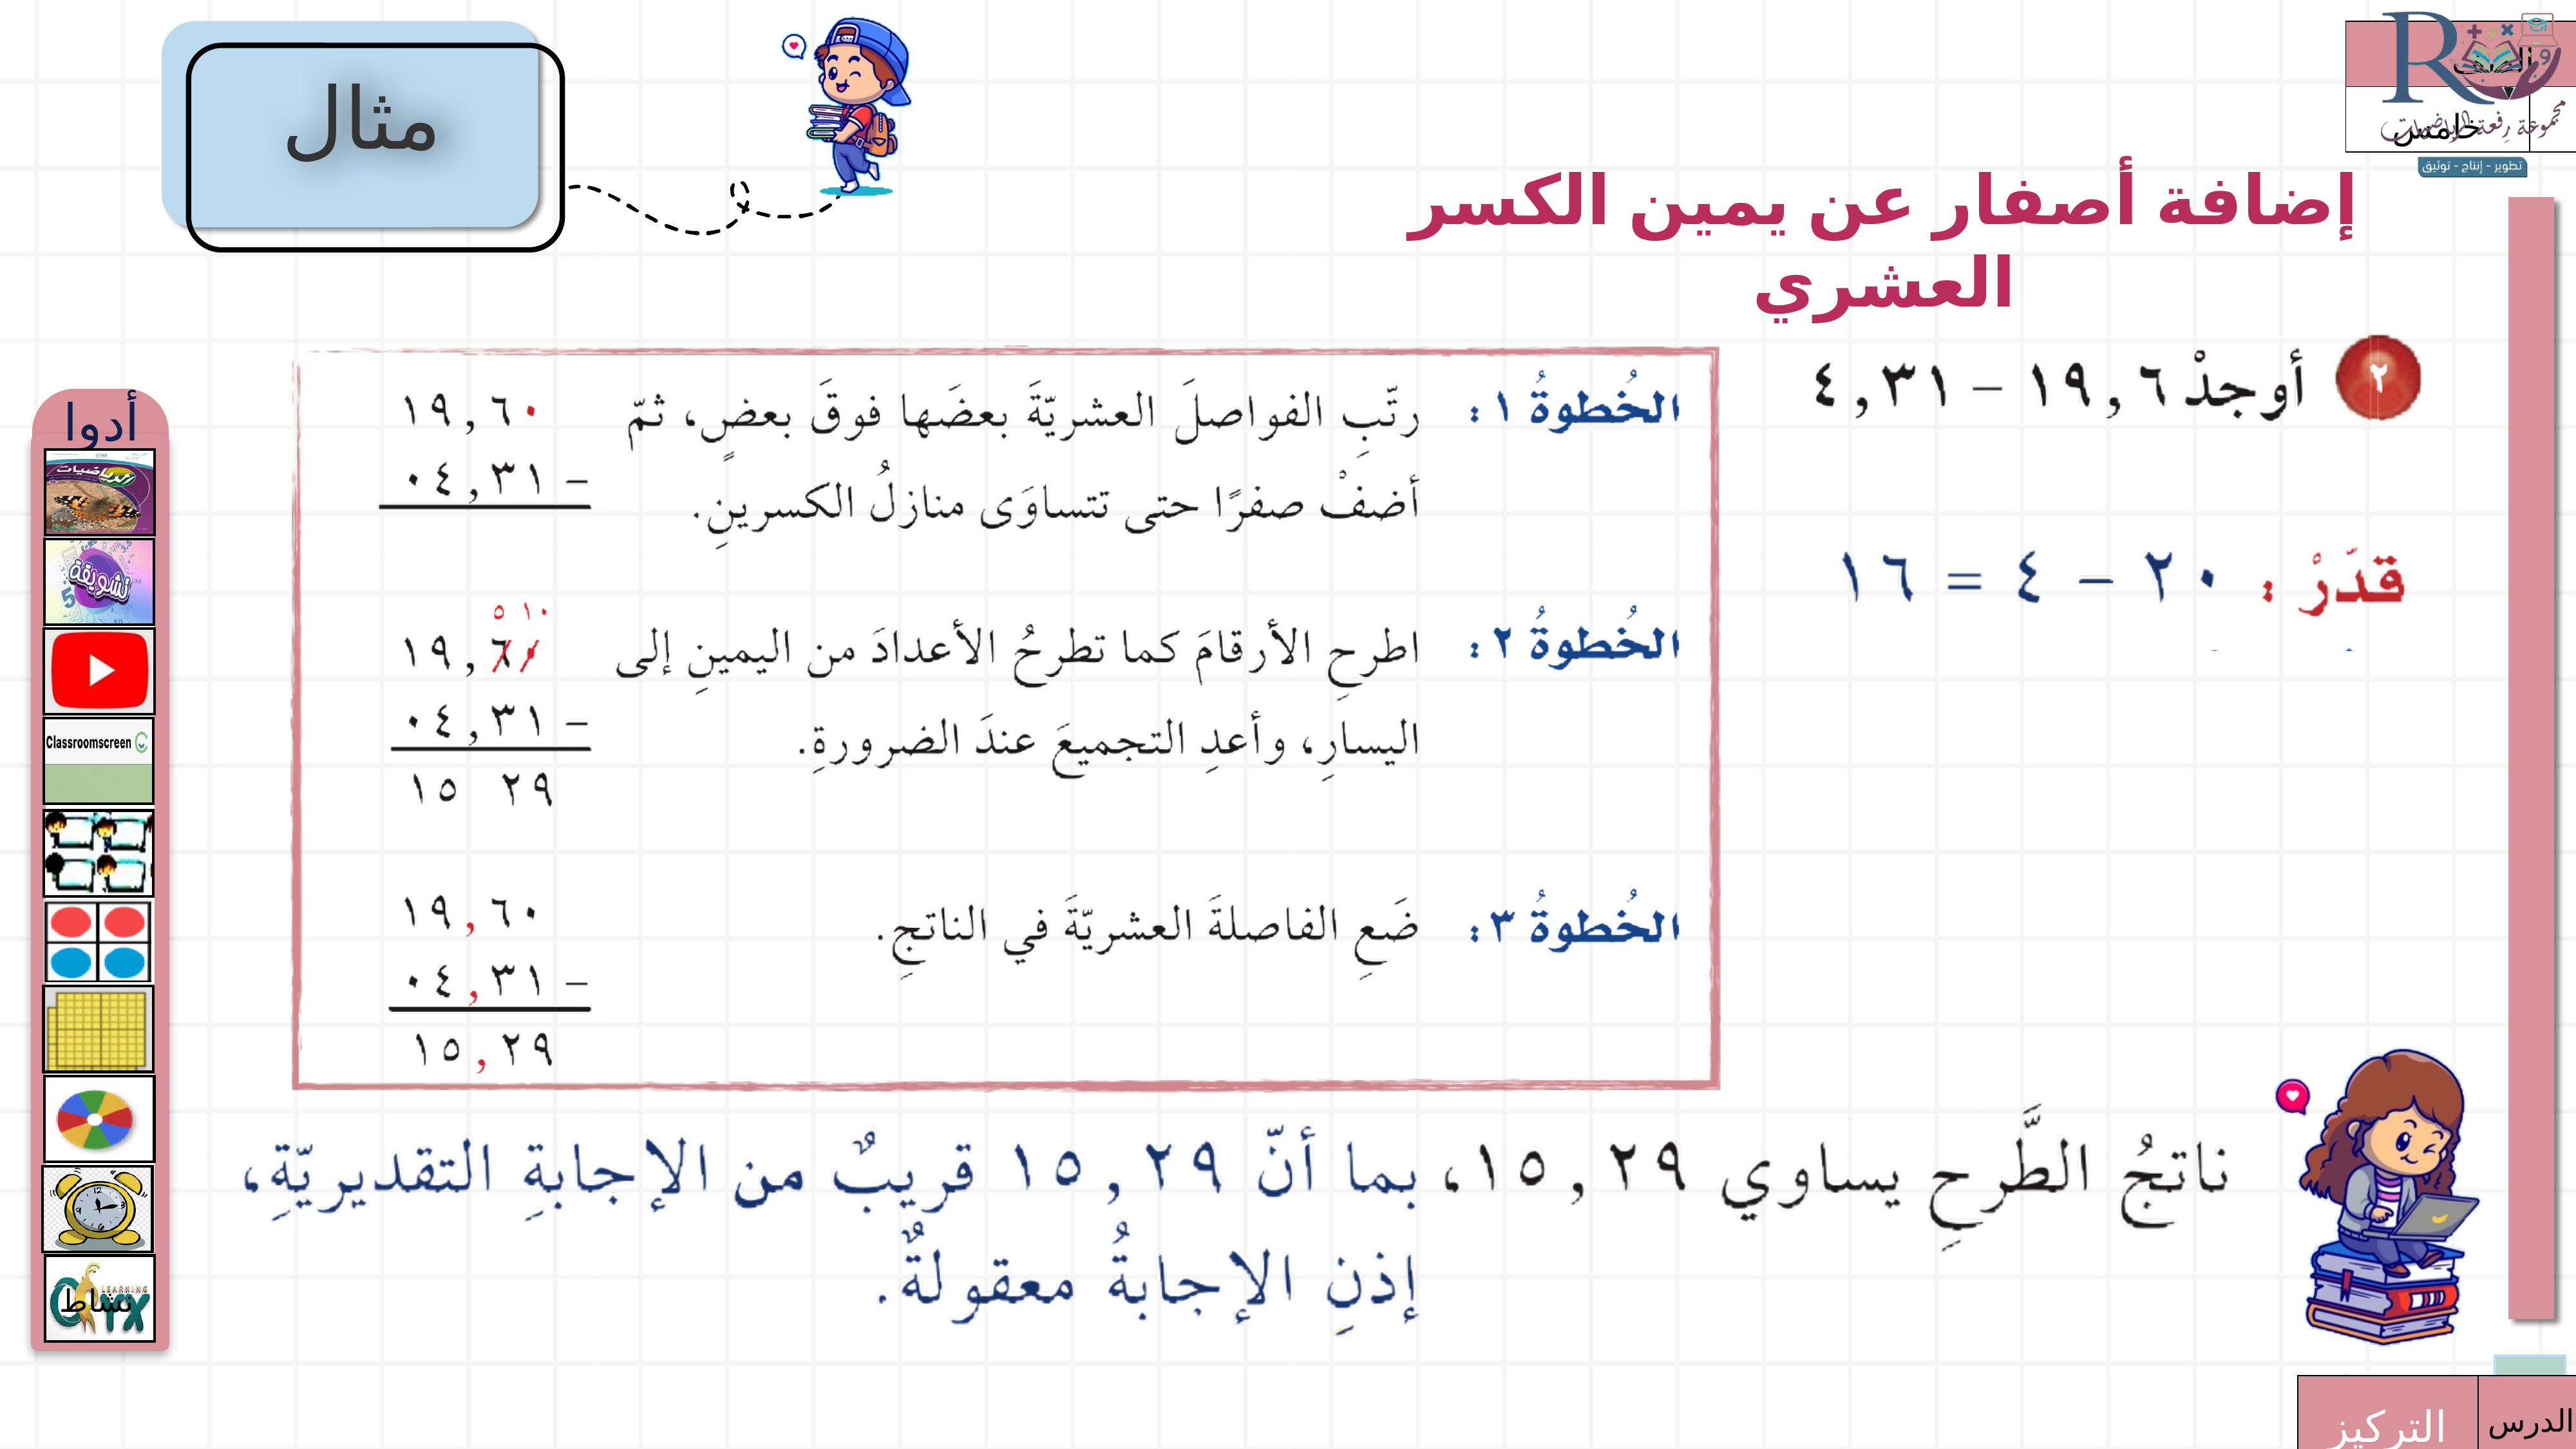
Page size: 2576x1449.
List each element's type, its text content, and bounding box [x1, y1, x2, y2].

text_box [143, 8, 954, 251]
text_box إضافة أصفار عن يمين الكسر العشري [1285, 155, 2483, 321]
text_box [0, 377, 194, 1344]
picture [198, 1031, 2576, 1375]
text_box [290, 343, 1723, 1050]
picture [1701, 293, 2427, 443]
table_header التركيز [2298, 1376, 2477, 1449]
table_header فكرة الدرس [2479, 1376, 2576, 1449]
picture [1810, 509, 2448, 651]
picture [2372, 0, 2576, 185]
